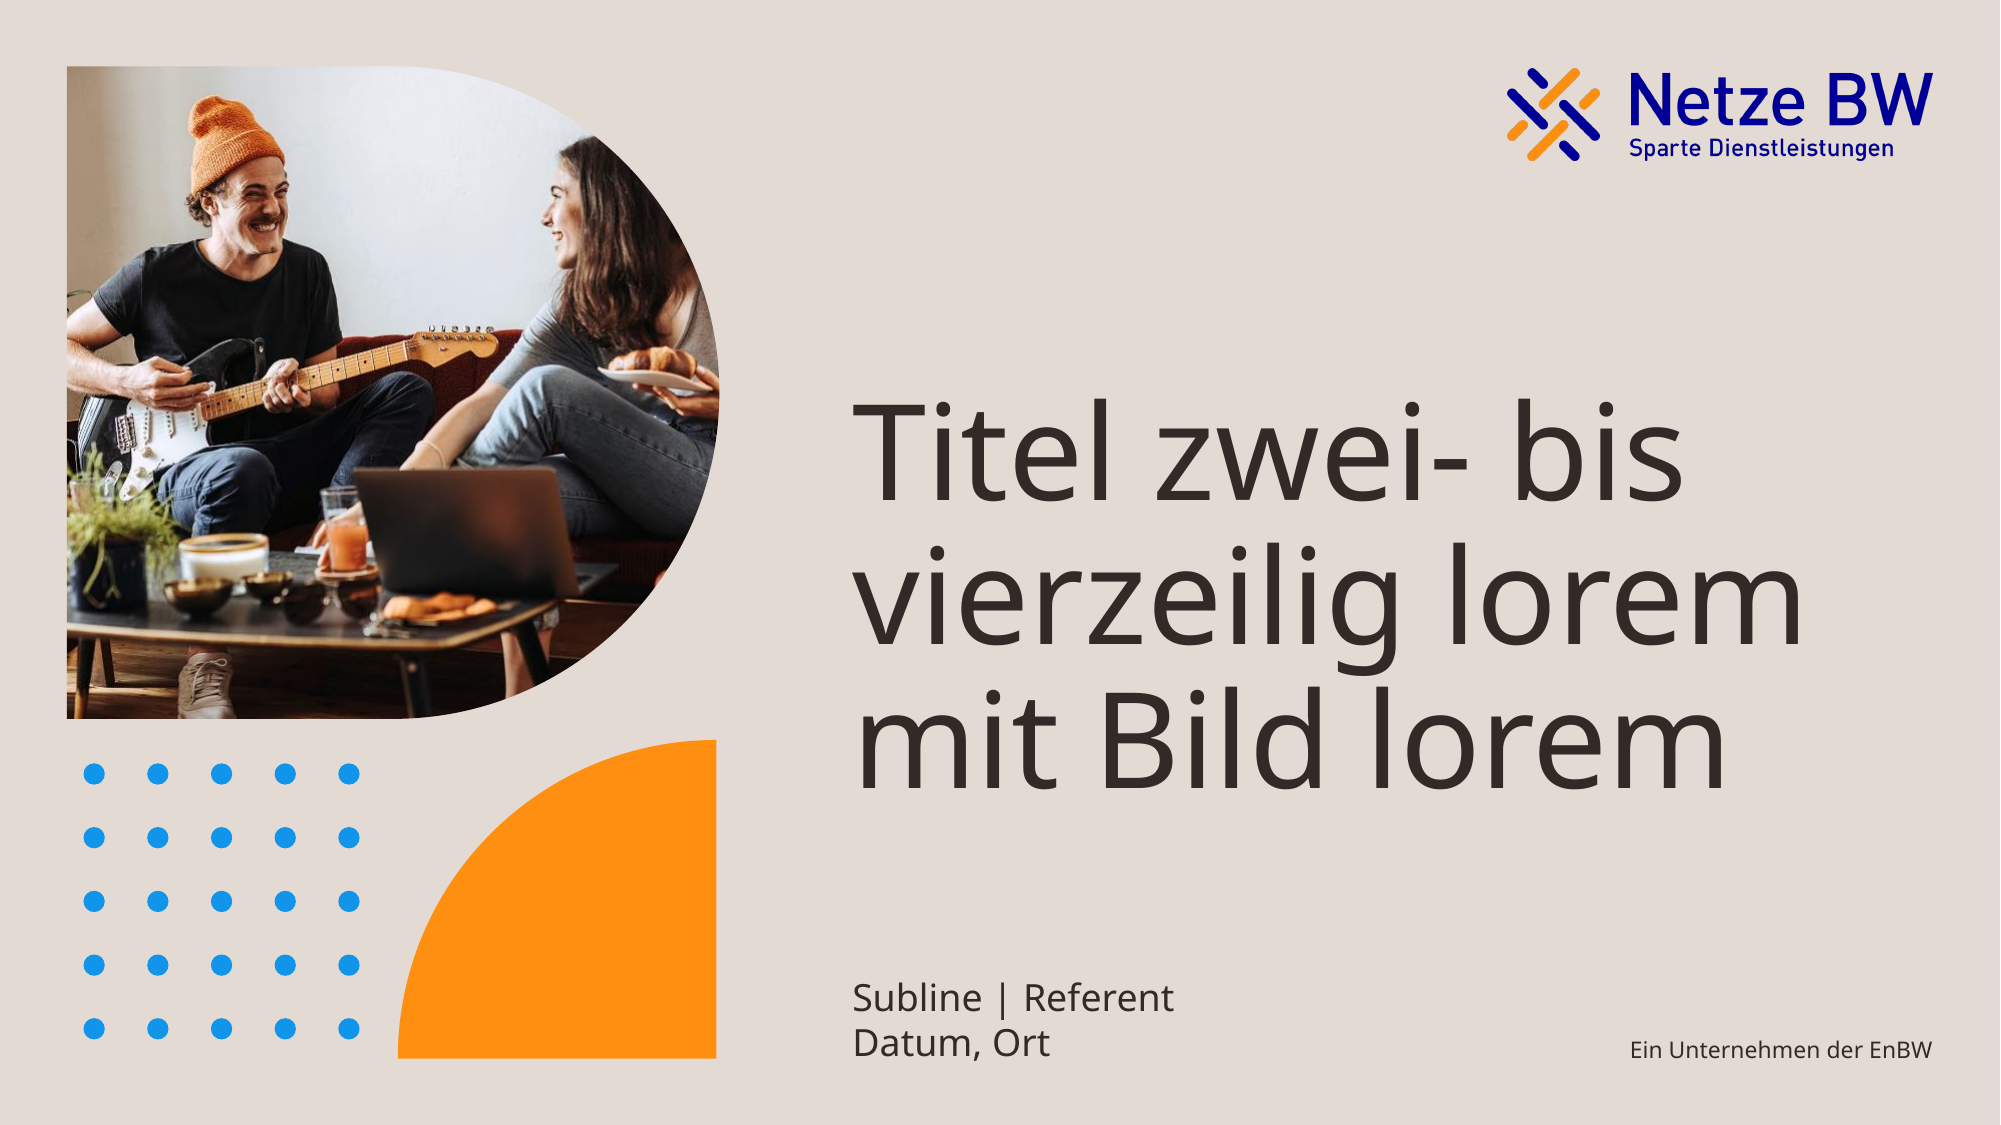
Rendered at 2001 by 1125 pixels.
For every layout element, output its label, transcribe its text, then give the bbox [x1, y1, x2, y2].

picture [1507, 68, 1933, 161]
picture [66, 66, 720, 719]
subtitle Subline | Referent Datum, Ort [852, 1017, 1597, 1065]
title Titel zwei- bis vierzeilig lorem mit Bild lorem [852, 385, 1933, 829]
